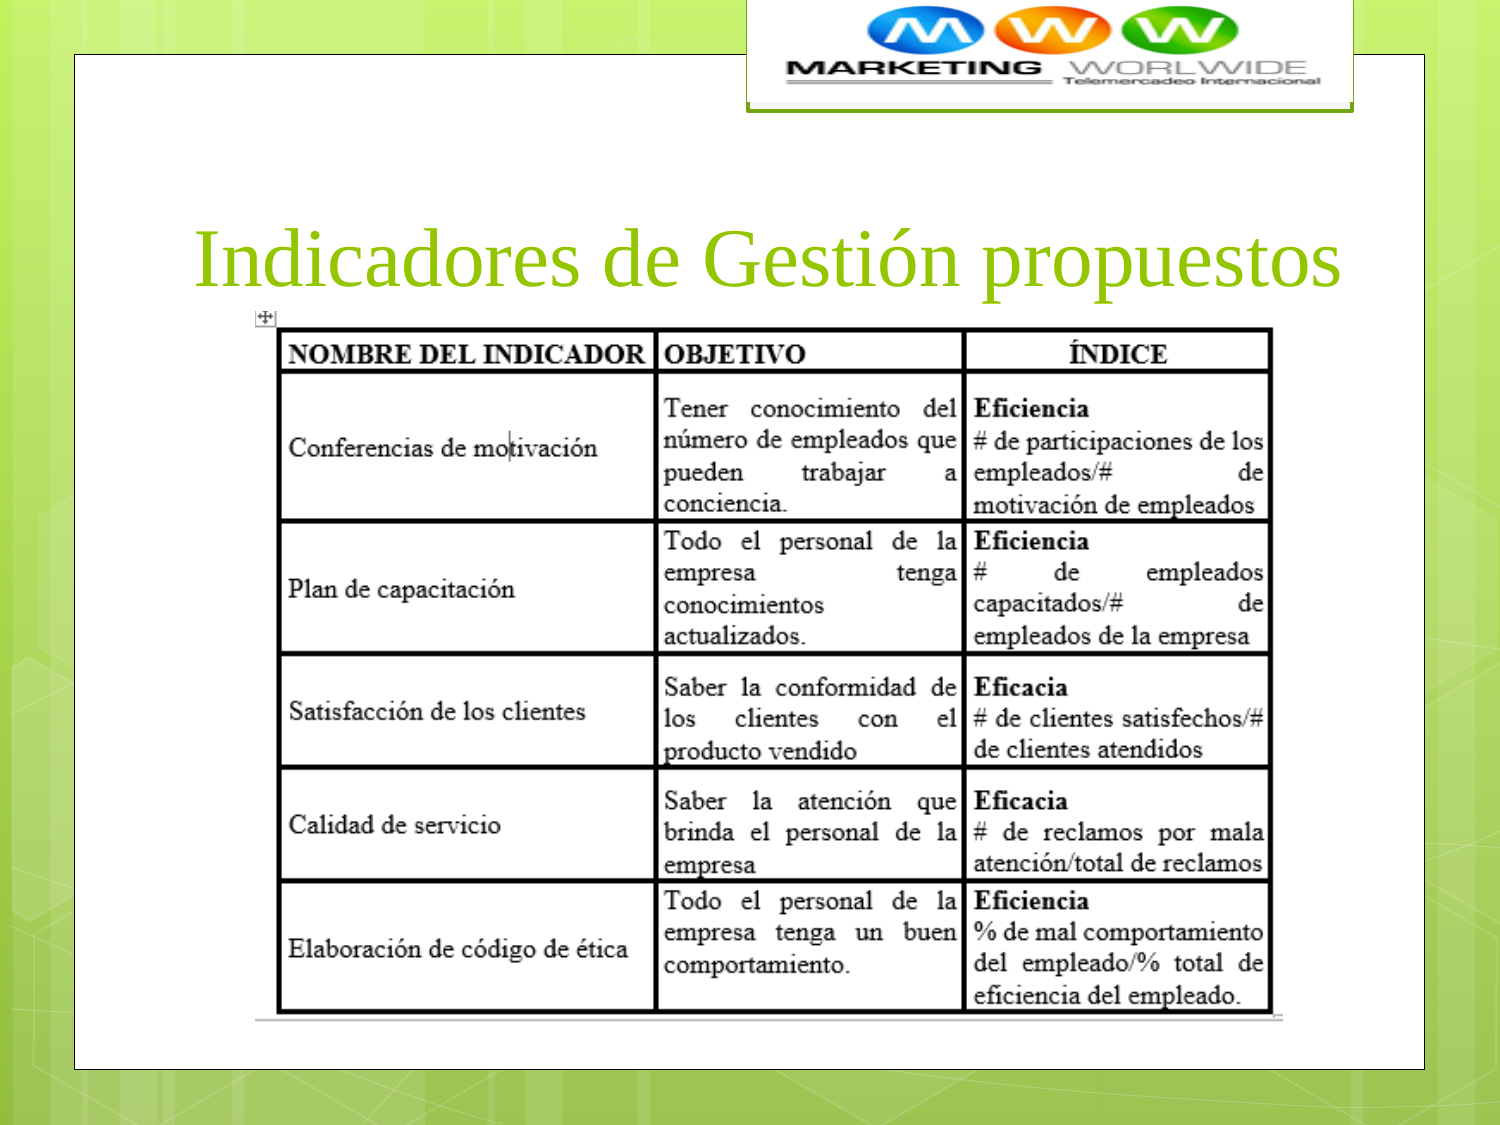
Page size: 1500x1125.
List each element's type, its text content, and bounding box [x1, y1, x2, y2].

title Indicadores de Gestión propuestos [176, 149, 1362, 311]
picture [747, 0, 1353, 102]
picture [254, 310, 1284, 1027]
